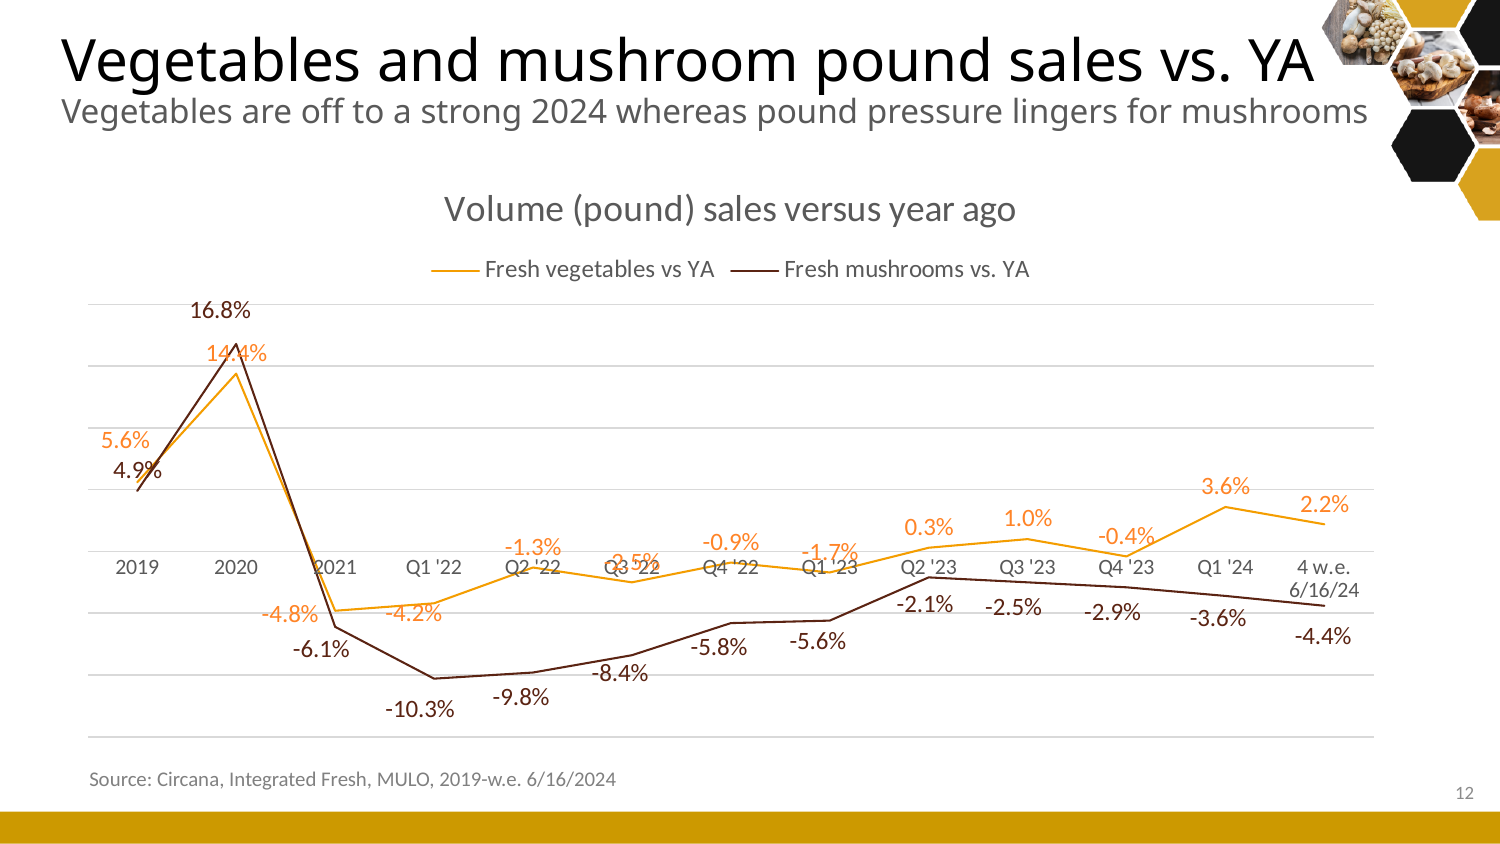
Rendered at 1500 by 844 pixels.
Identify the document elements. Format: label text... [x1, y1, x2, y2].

text_box Source: Circana, Integrated Fresh, MULO, 2019-w.e. 6/16/2024 [74, 760, 632, 798]
slide_number 12 [1151, 769, 1490, 815]
title Vegetables and mushroom pound sales vs. YA Vegetables are off to a strong 2024 whereas pound pressure lingers for mushrooms [46, 40, 1487, 122]
picture [0, 0, 1500, 811]
chart [64, 161, 1397, 760]
